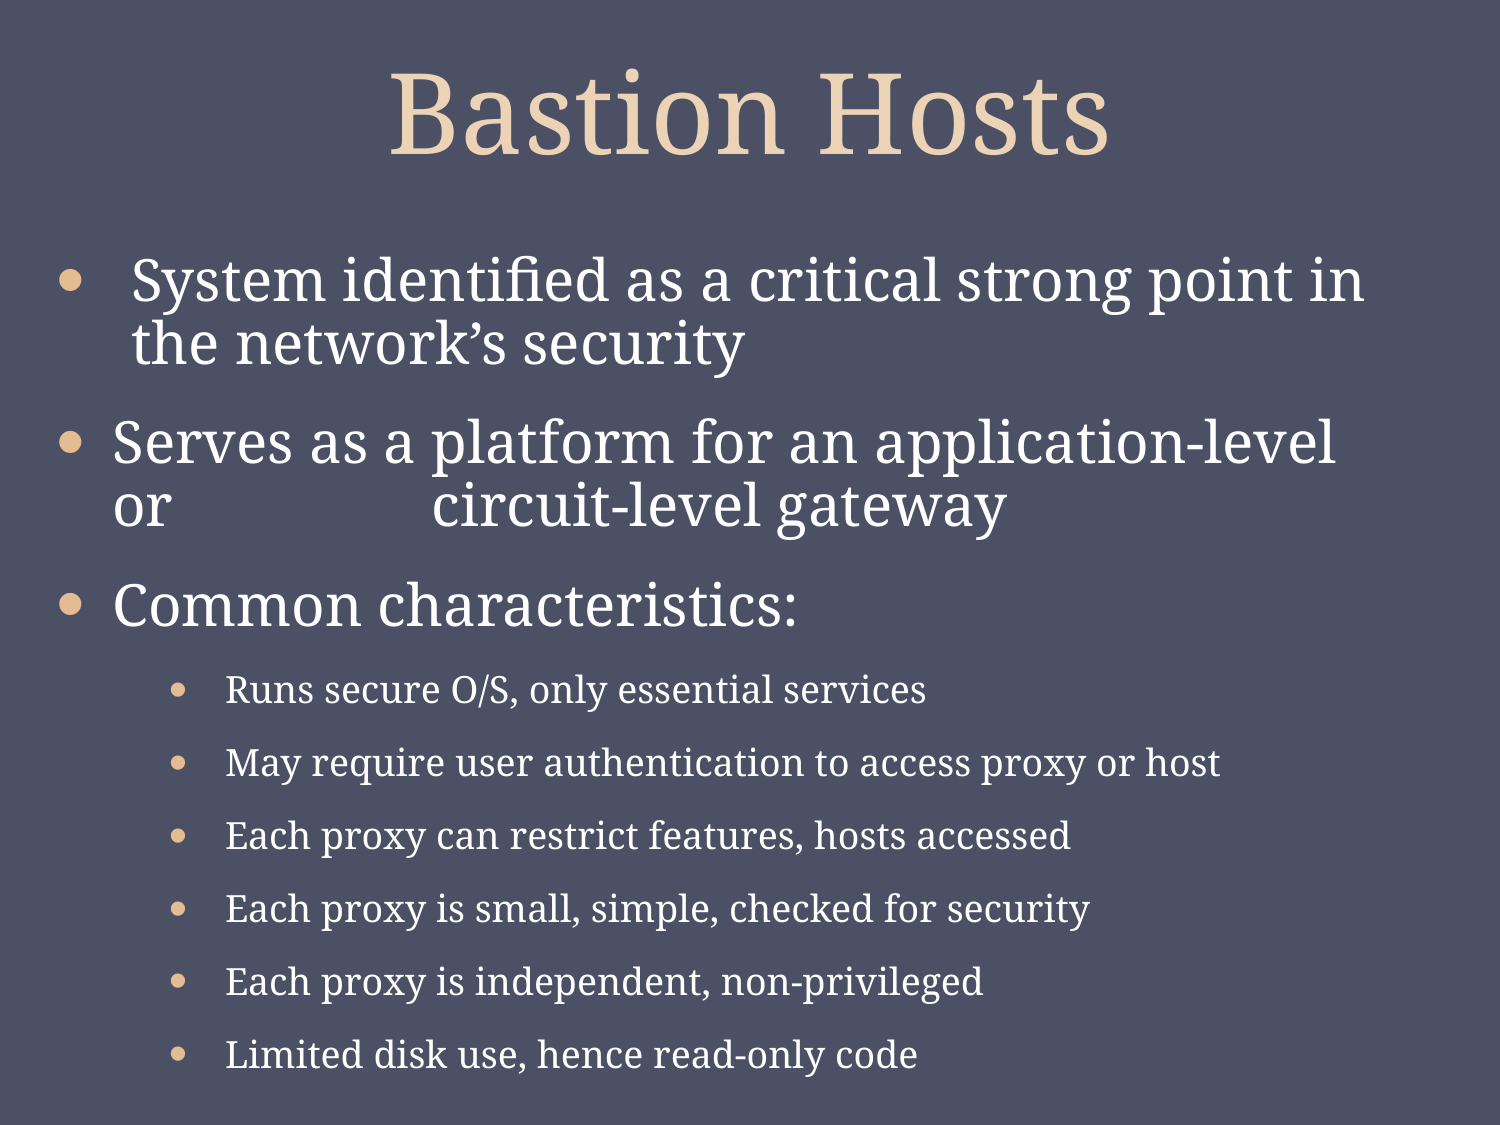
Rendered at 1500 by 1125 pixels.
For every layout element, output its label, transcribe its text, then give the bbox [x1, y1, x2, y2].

list System identified as a critical strong point in the network’s security Serves as a platform for an application-level or circuit-level gateway Common characteristics: Runs secure O/S, only essential services May require user authentication to access proxy or host Each proxy can restrict features, hosts accessed Each proxy is small, simple, checked for security Each proxy is independent, non-privileged Limited disk use, hence read-only code [41, 243, 1429, 1094]
title Bastion Hosts [75, 0, 1425, 185]
